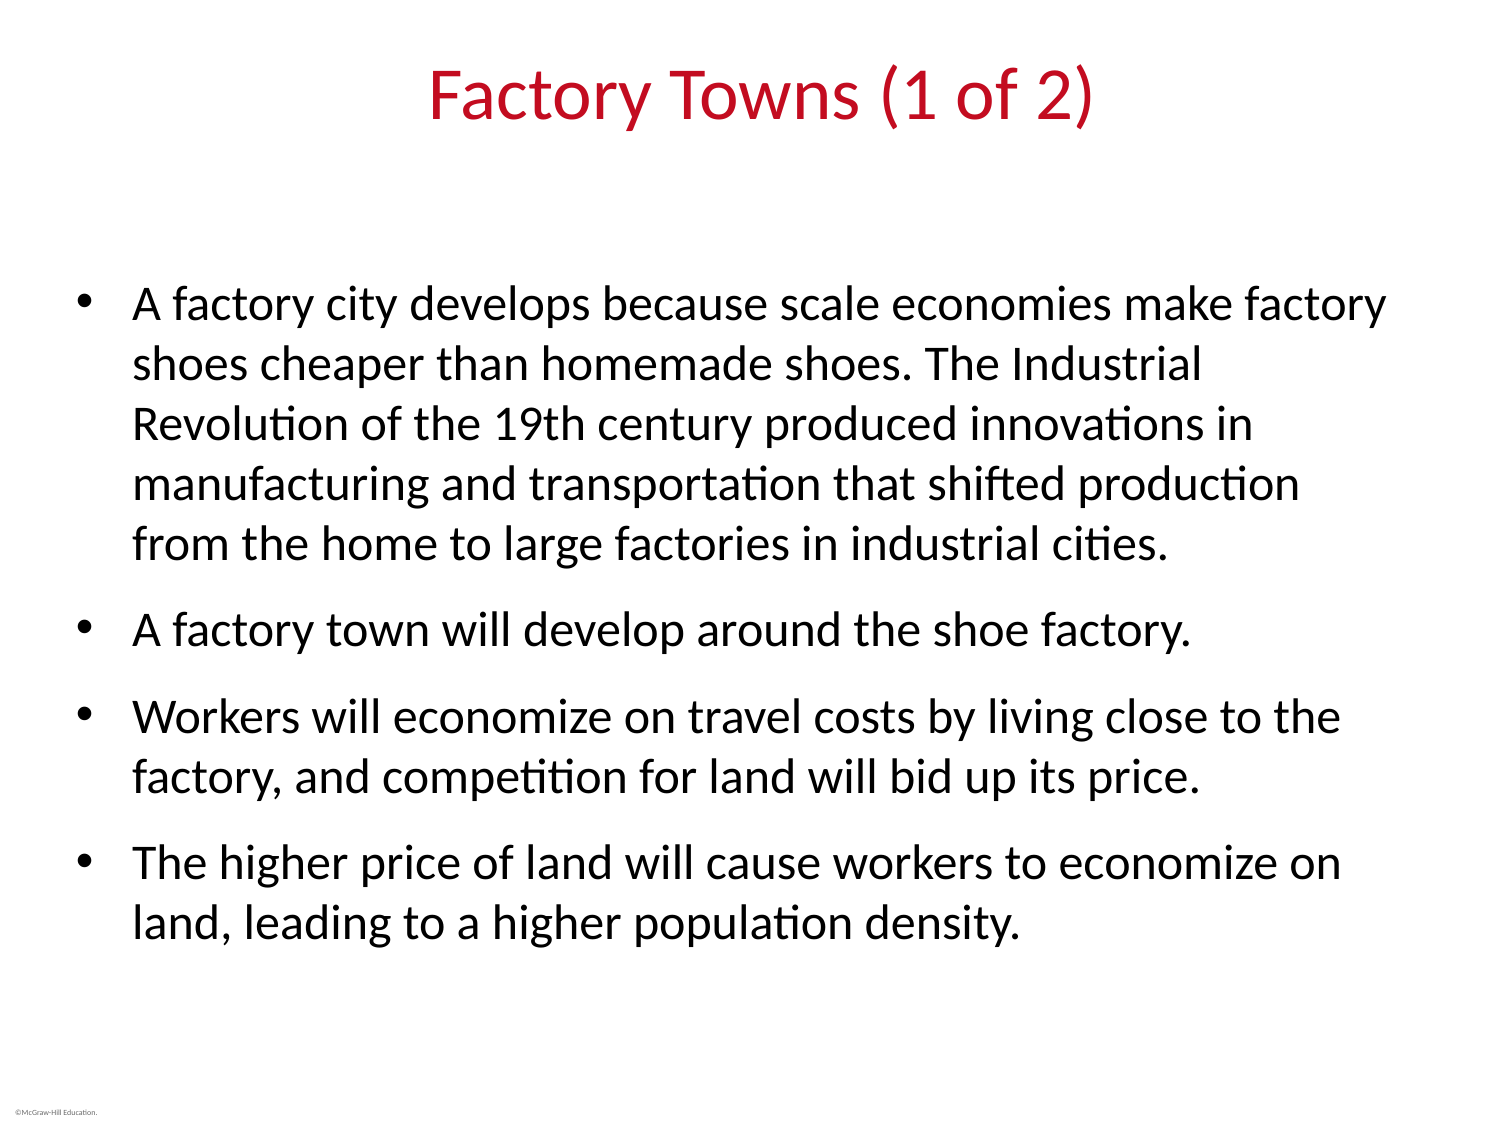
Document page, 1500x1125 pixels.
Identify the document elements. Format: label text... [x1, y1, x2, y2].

title Factory Towns (1 of 2) [75, 37, 1450, 138]
list A factory city develops because scale economies make factory shoes cheaper than homemade shoes. The Industrial Revolution of the 19th century produced innovations in manufacturing and transportation that shifted production from the home to large factories in industrial cities. A factory town will develop around the shoe factory. Workers will economize on travel costs by living close to the factory, and competition for land will bid up its price. The higher price of land will cause workers to economize on land, leading to a higher population density. [61, 262, 1411, 988]
